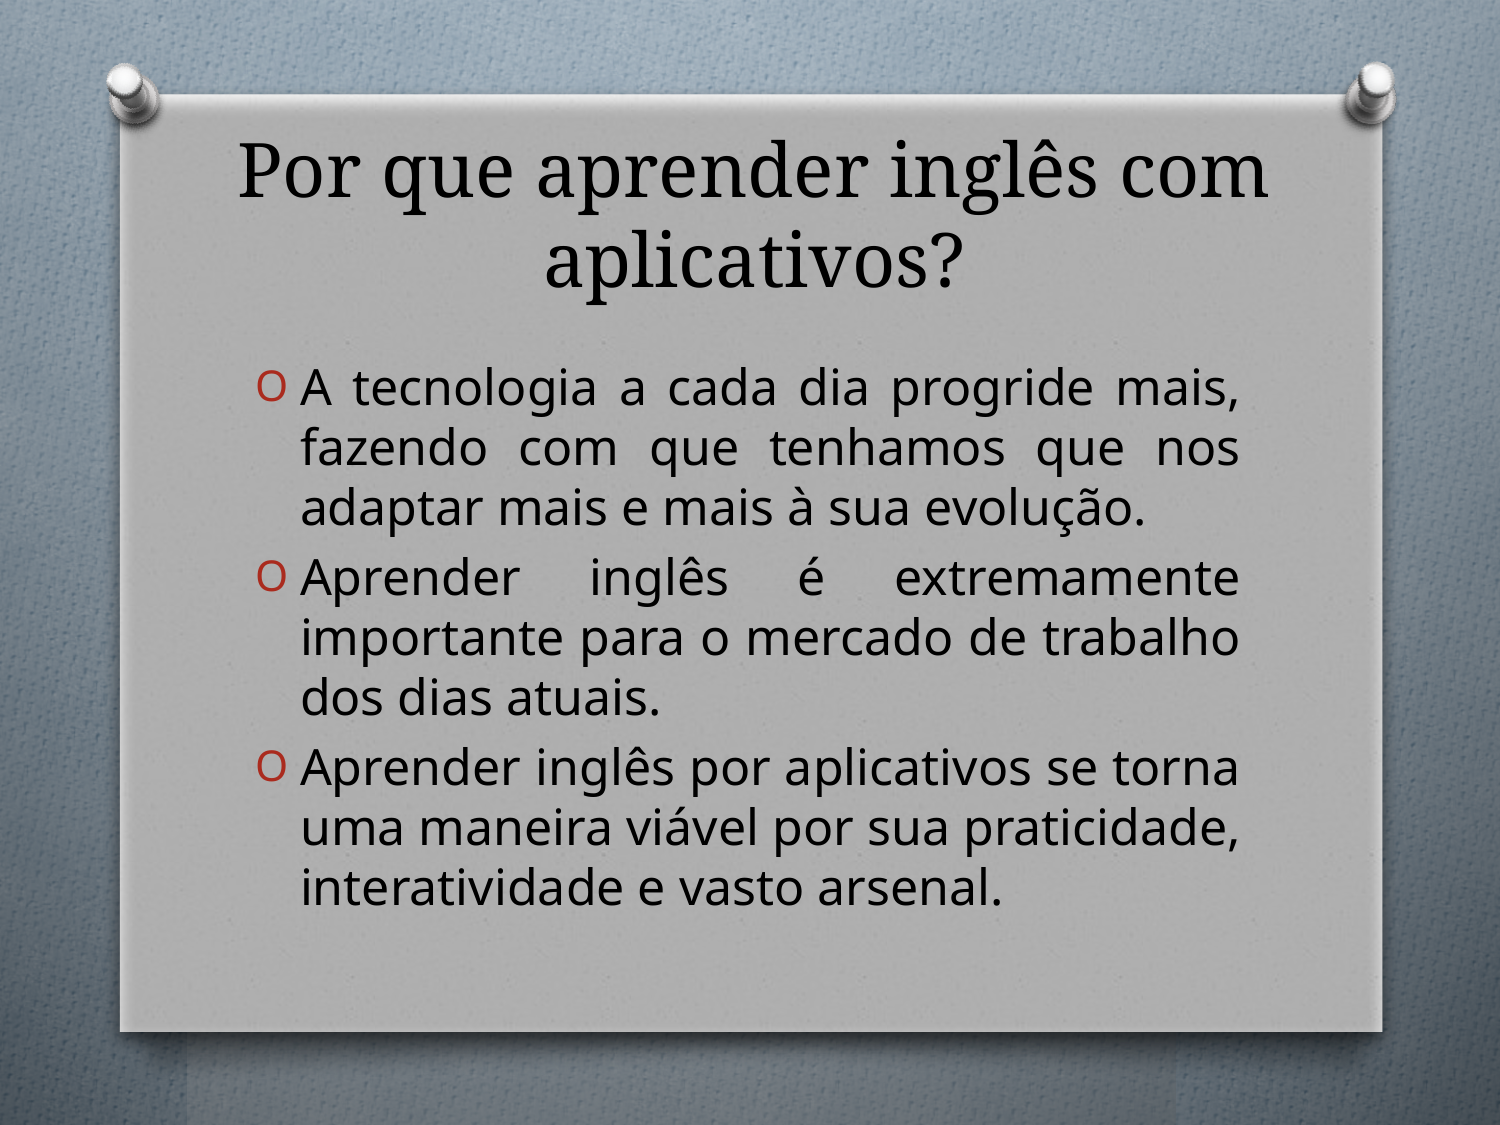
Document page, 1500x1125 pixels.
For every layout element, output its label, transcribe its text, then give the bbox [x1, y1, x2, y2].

list A tecnologia a cada dia progride mais, fazendo com que tenhamos que nos adaptar mais e mais à sua evolução. Aprender inglês é extremamente importante para o mercado de trabalho dos dias atuais. Aprender inglês por aplicativos se torna uma maneira viável por sua praticidade, interatividade e vasto arsenal. [240, 347, 1257, 939]
title Por que aprender inglês com aplicativos? [183, 113, 1326, 311]
picture [1317, 35, 1439, 156]
picture [75, 29, 198, 153]
